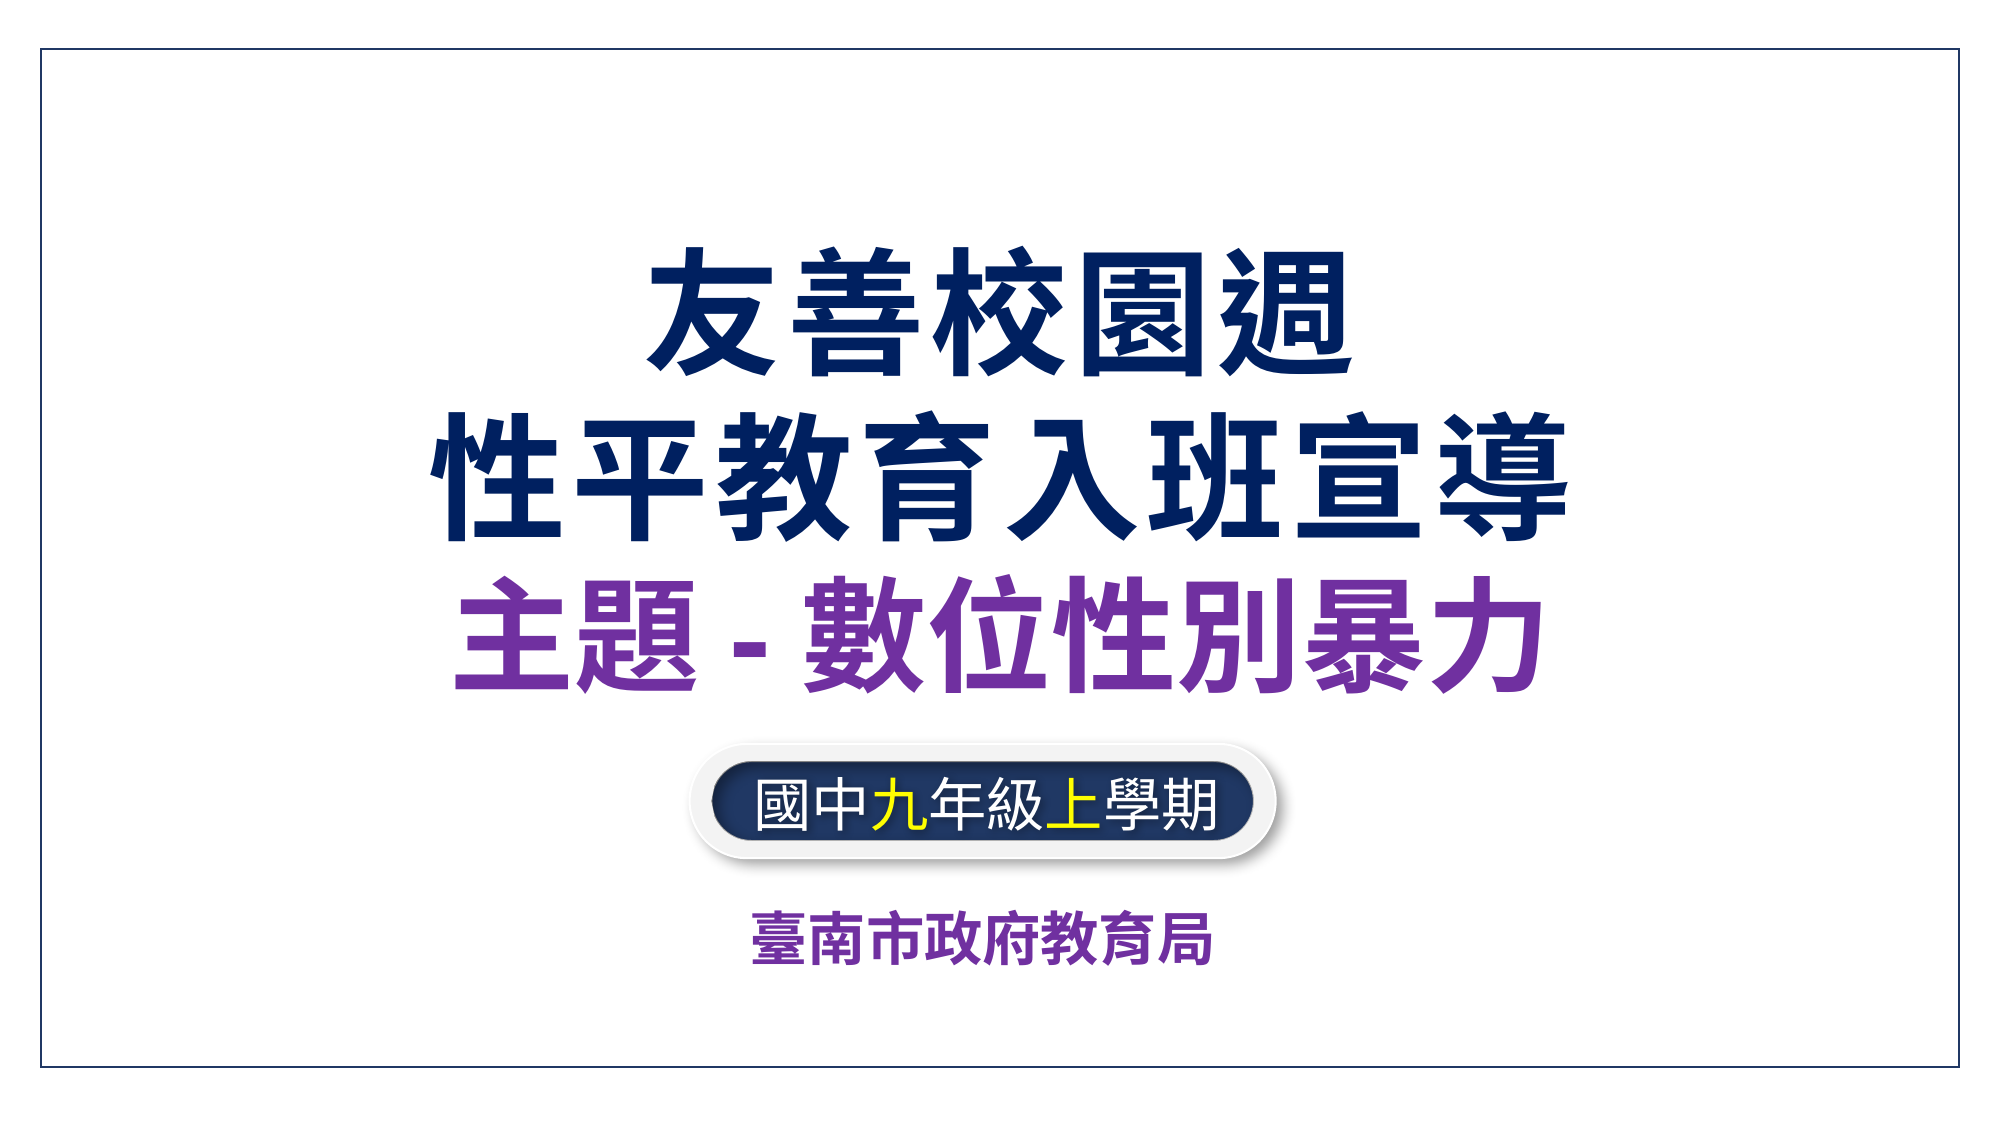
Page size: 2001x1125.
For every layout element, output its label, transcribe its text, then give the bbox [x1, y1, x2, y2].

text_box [689, 743, 1276, 859]
text_box 國中九年級上學期 [738, 760, 1317, 901]
text_box 友善校園週 性平教育入班宣導 主題-數位性別暴力 [40, 217, 1960, 718]
text_box [40, 718, 1960, 1068]
text_box [40, 48, 1960, 217]
text_box 臺南市政府教育局 [705, 892, 1260, 984]
